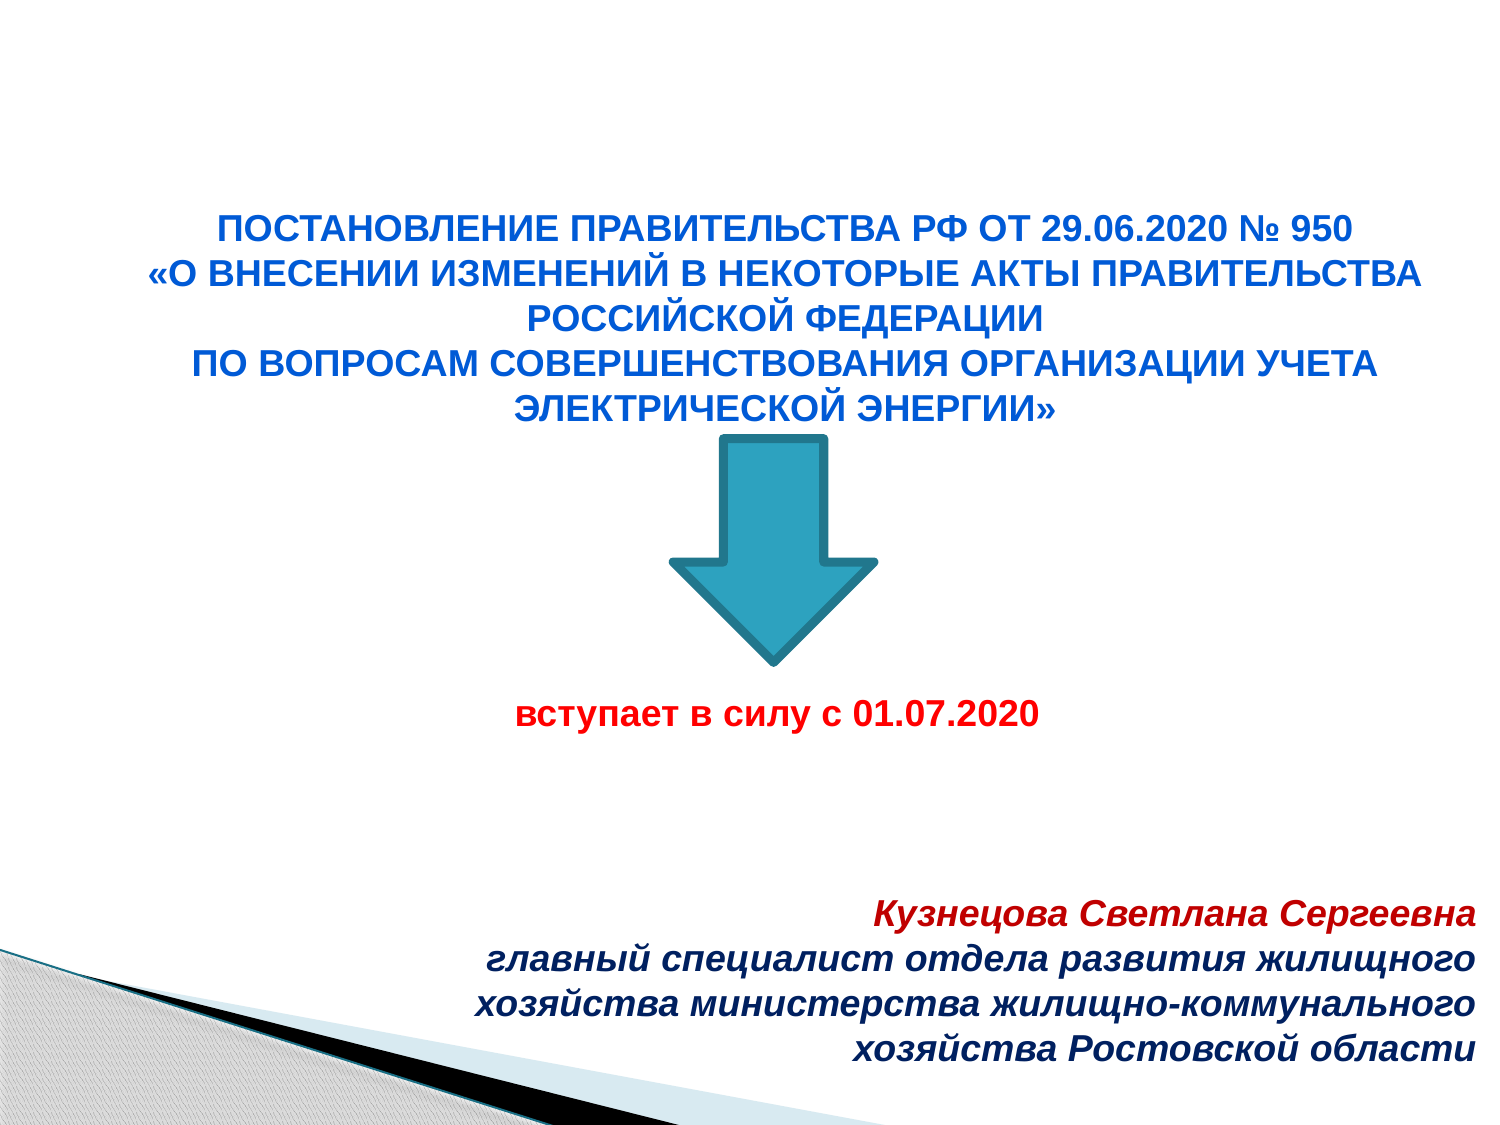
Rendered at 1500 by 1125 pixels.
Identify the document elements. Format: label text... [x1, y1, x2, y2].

text_box ПОСТАНОВЛЕНИЕ ПРАВИТЕЛЬСТВА РФ ОТ 29.06.2020 № 950 «О ВНЕСЕНИИ ИЗМЕНЕНИЙ В НЕКОТОРЫЕ АКТЫ ПРАВИТЕЛЬСТВА РОССИЙСКОЙ ФЕДЕРАЦИИ ПО ВОПРОСАМ СОВЕРШЕНСТВОВАНИЯ ОРГАНИЗАЦИИ УЧЕТА ЭЛЕКТРИЧЕСКОЙ ЭНЕРГИИ» [112, 196, 1459, 436]
text_box Кузнецова Светлана Сергеевна главный специалист отдела развития жилищного хозяйства министерства жилищно-коммунального хозяйства Ростовской области [375, 881, 1492, 1077]
text_box вступает в силу с 01.07.2020 [489, 681, 1055, 742]
text_box [668, 436, 879, 667]
